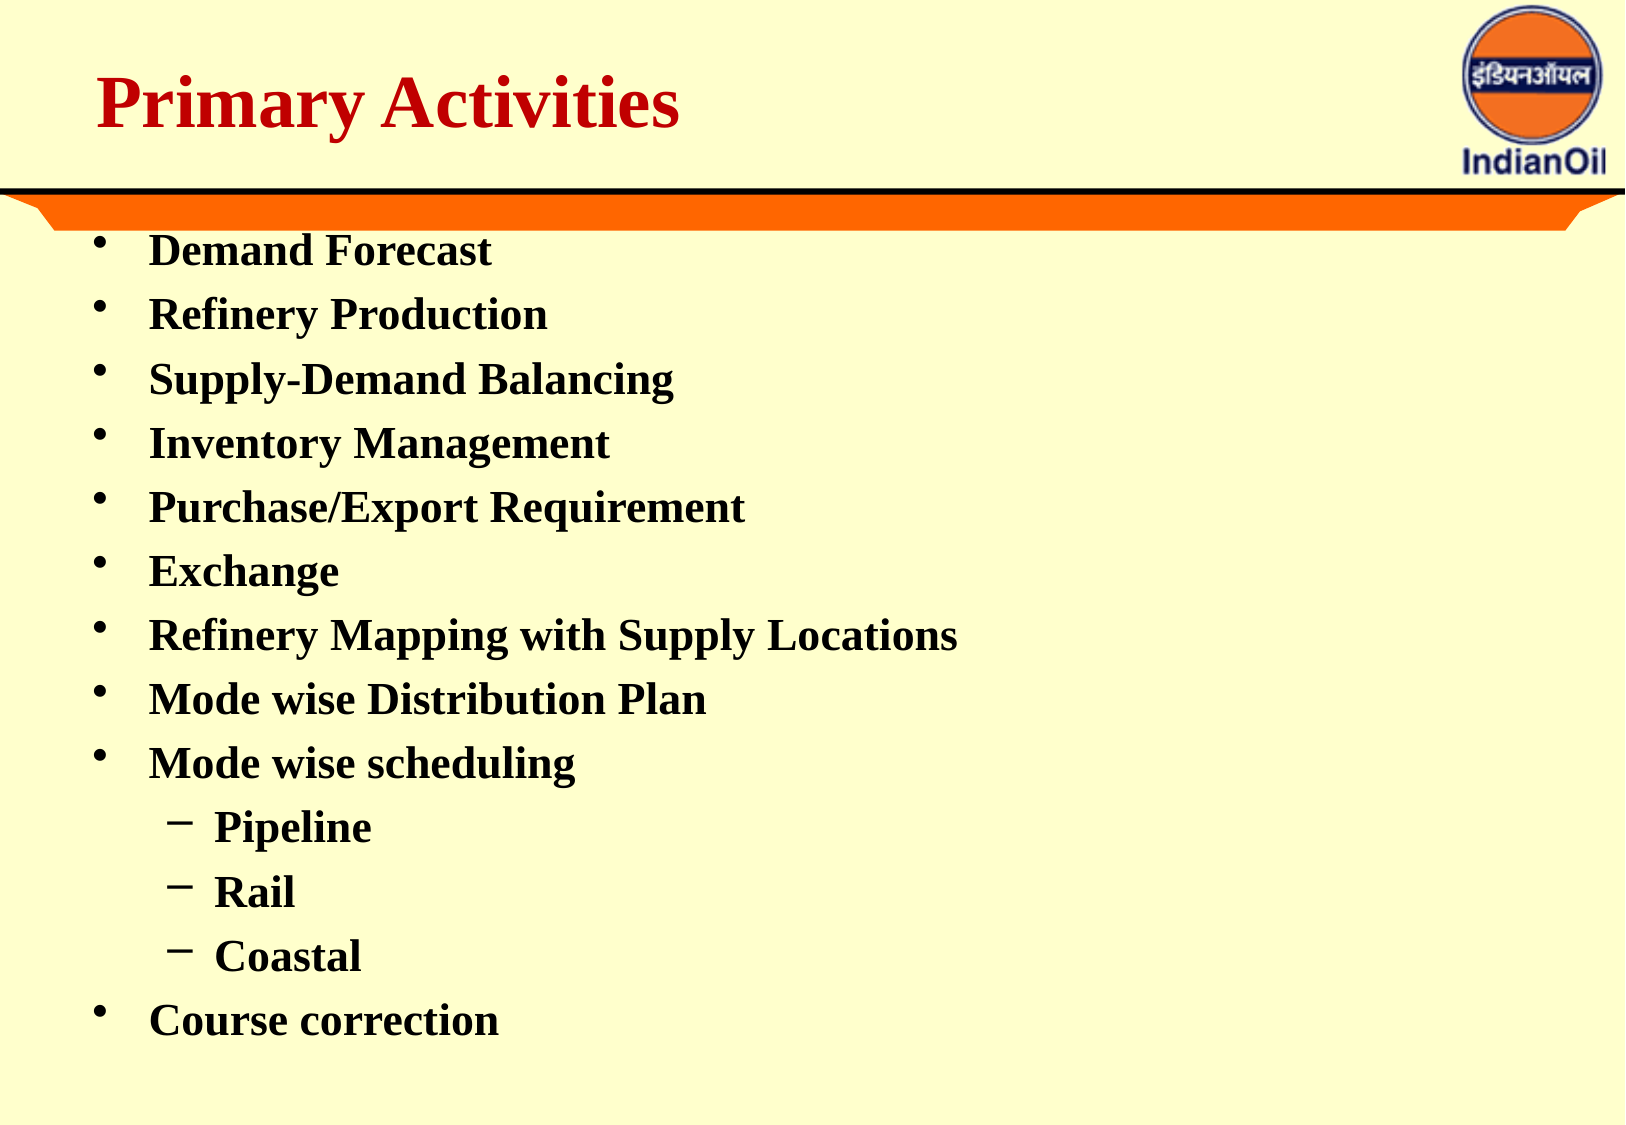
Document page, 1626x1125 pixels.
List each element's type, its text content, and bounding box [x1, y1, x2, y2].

title Primary Activities [81, 45, 1544, 233]
list Demand Forecast Refinery Production Supply-Demand Balancing Inventory Management Purchase/Export Requirement Exchange Refinery Mapping with Supply Locations Mode wise Distribution Plan Mode wise scheduling Pipeline Rail Coastal Course correction [77, 212, 1541, 951]
picture [1448, 0, 1625, 186]
